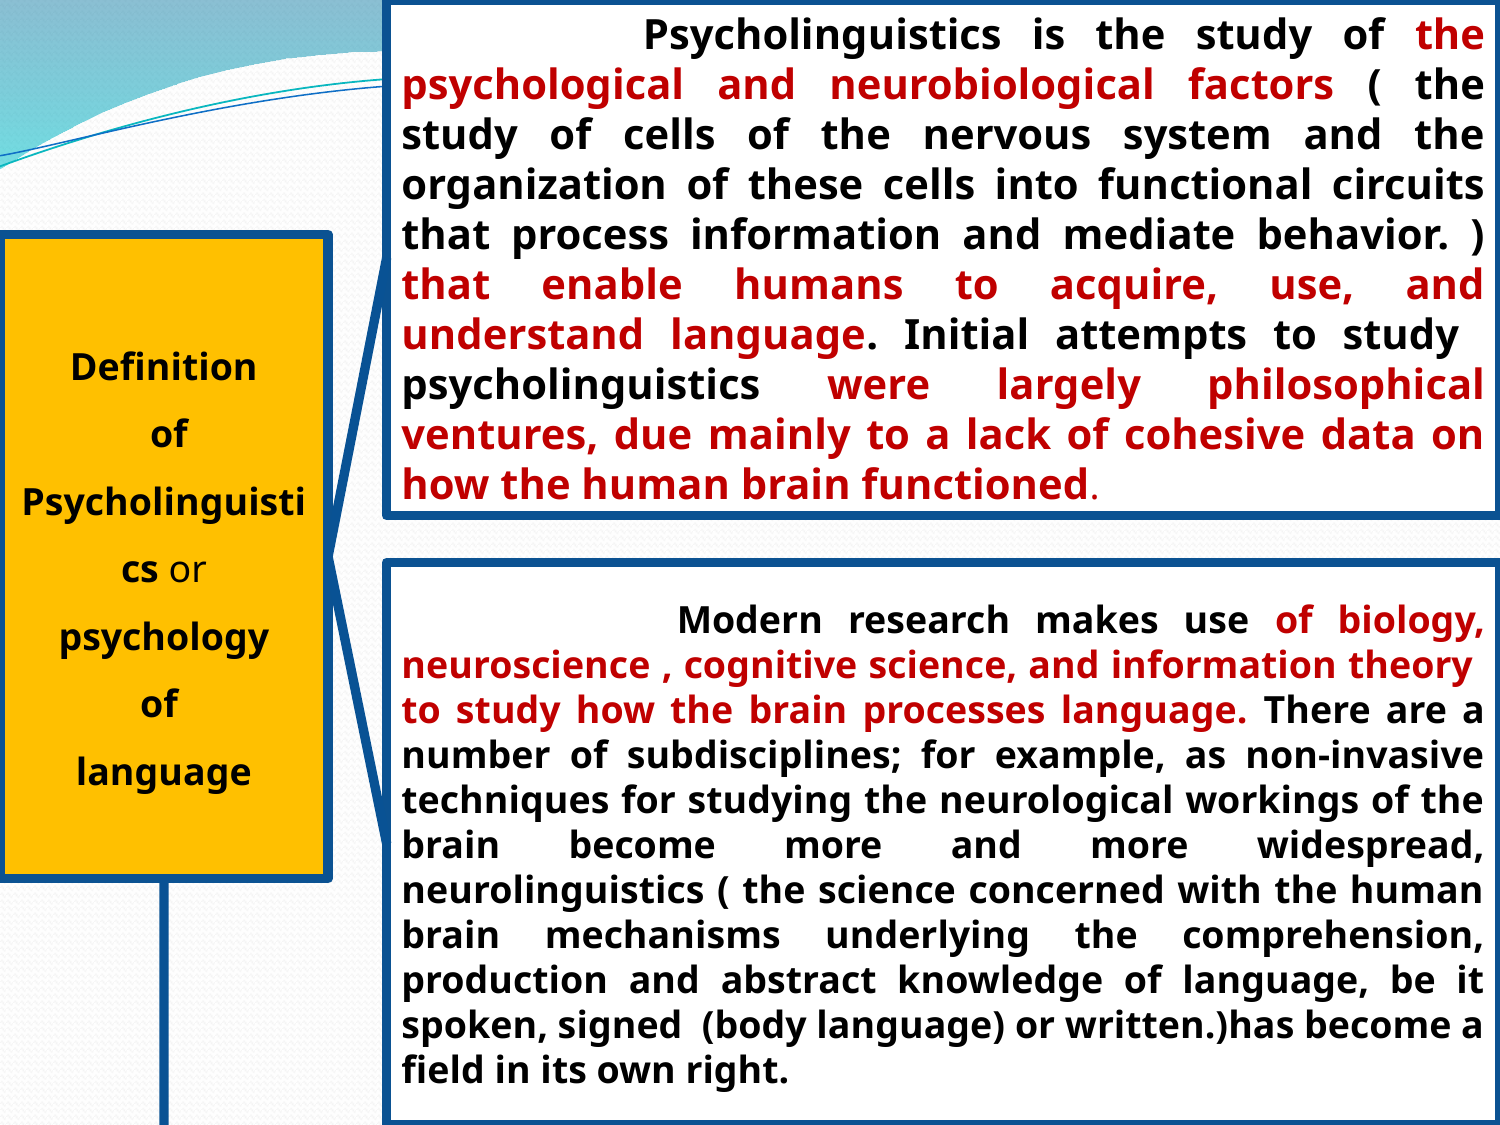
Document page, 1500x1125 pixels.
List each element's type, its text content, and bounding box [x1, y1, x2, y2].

text_box Psycholinguistics is the study of the psychological and neurobiological factors ( the study of cells of the nervous system and the organization of these cells into functional circuits that process information and mediate behavior. ) that enable humans to acquire, use, and understand language. Initial attempts to study psycholinguistics were largely philosophical ventures, due mainly to a lack of cohesive data on how the human brain functioned. [385, 0, 1500, 518]
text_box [327, 257, 387, 556]
text_box Definition of Psycholinguistics or psychology of language [0, 232, 330, 881]
text_box Modern research makes use of biology, neuroscience , cognitive science, and information theory to study how the brain processes language. There are a number of subdisciplines; for example, as non-invasive techniques for studying the neurological workings of the brain become more and more widespread, neurolinguistics ( the science concerned with the human brain mechanisms underlying the comprehension, production and abstract knowledge of language, be it spoken, signed (body language) or written.)has become a field in its own right. [385, 560, 1500, 1125]
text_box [327, 556, 387, 844]
